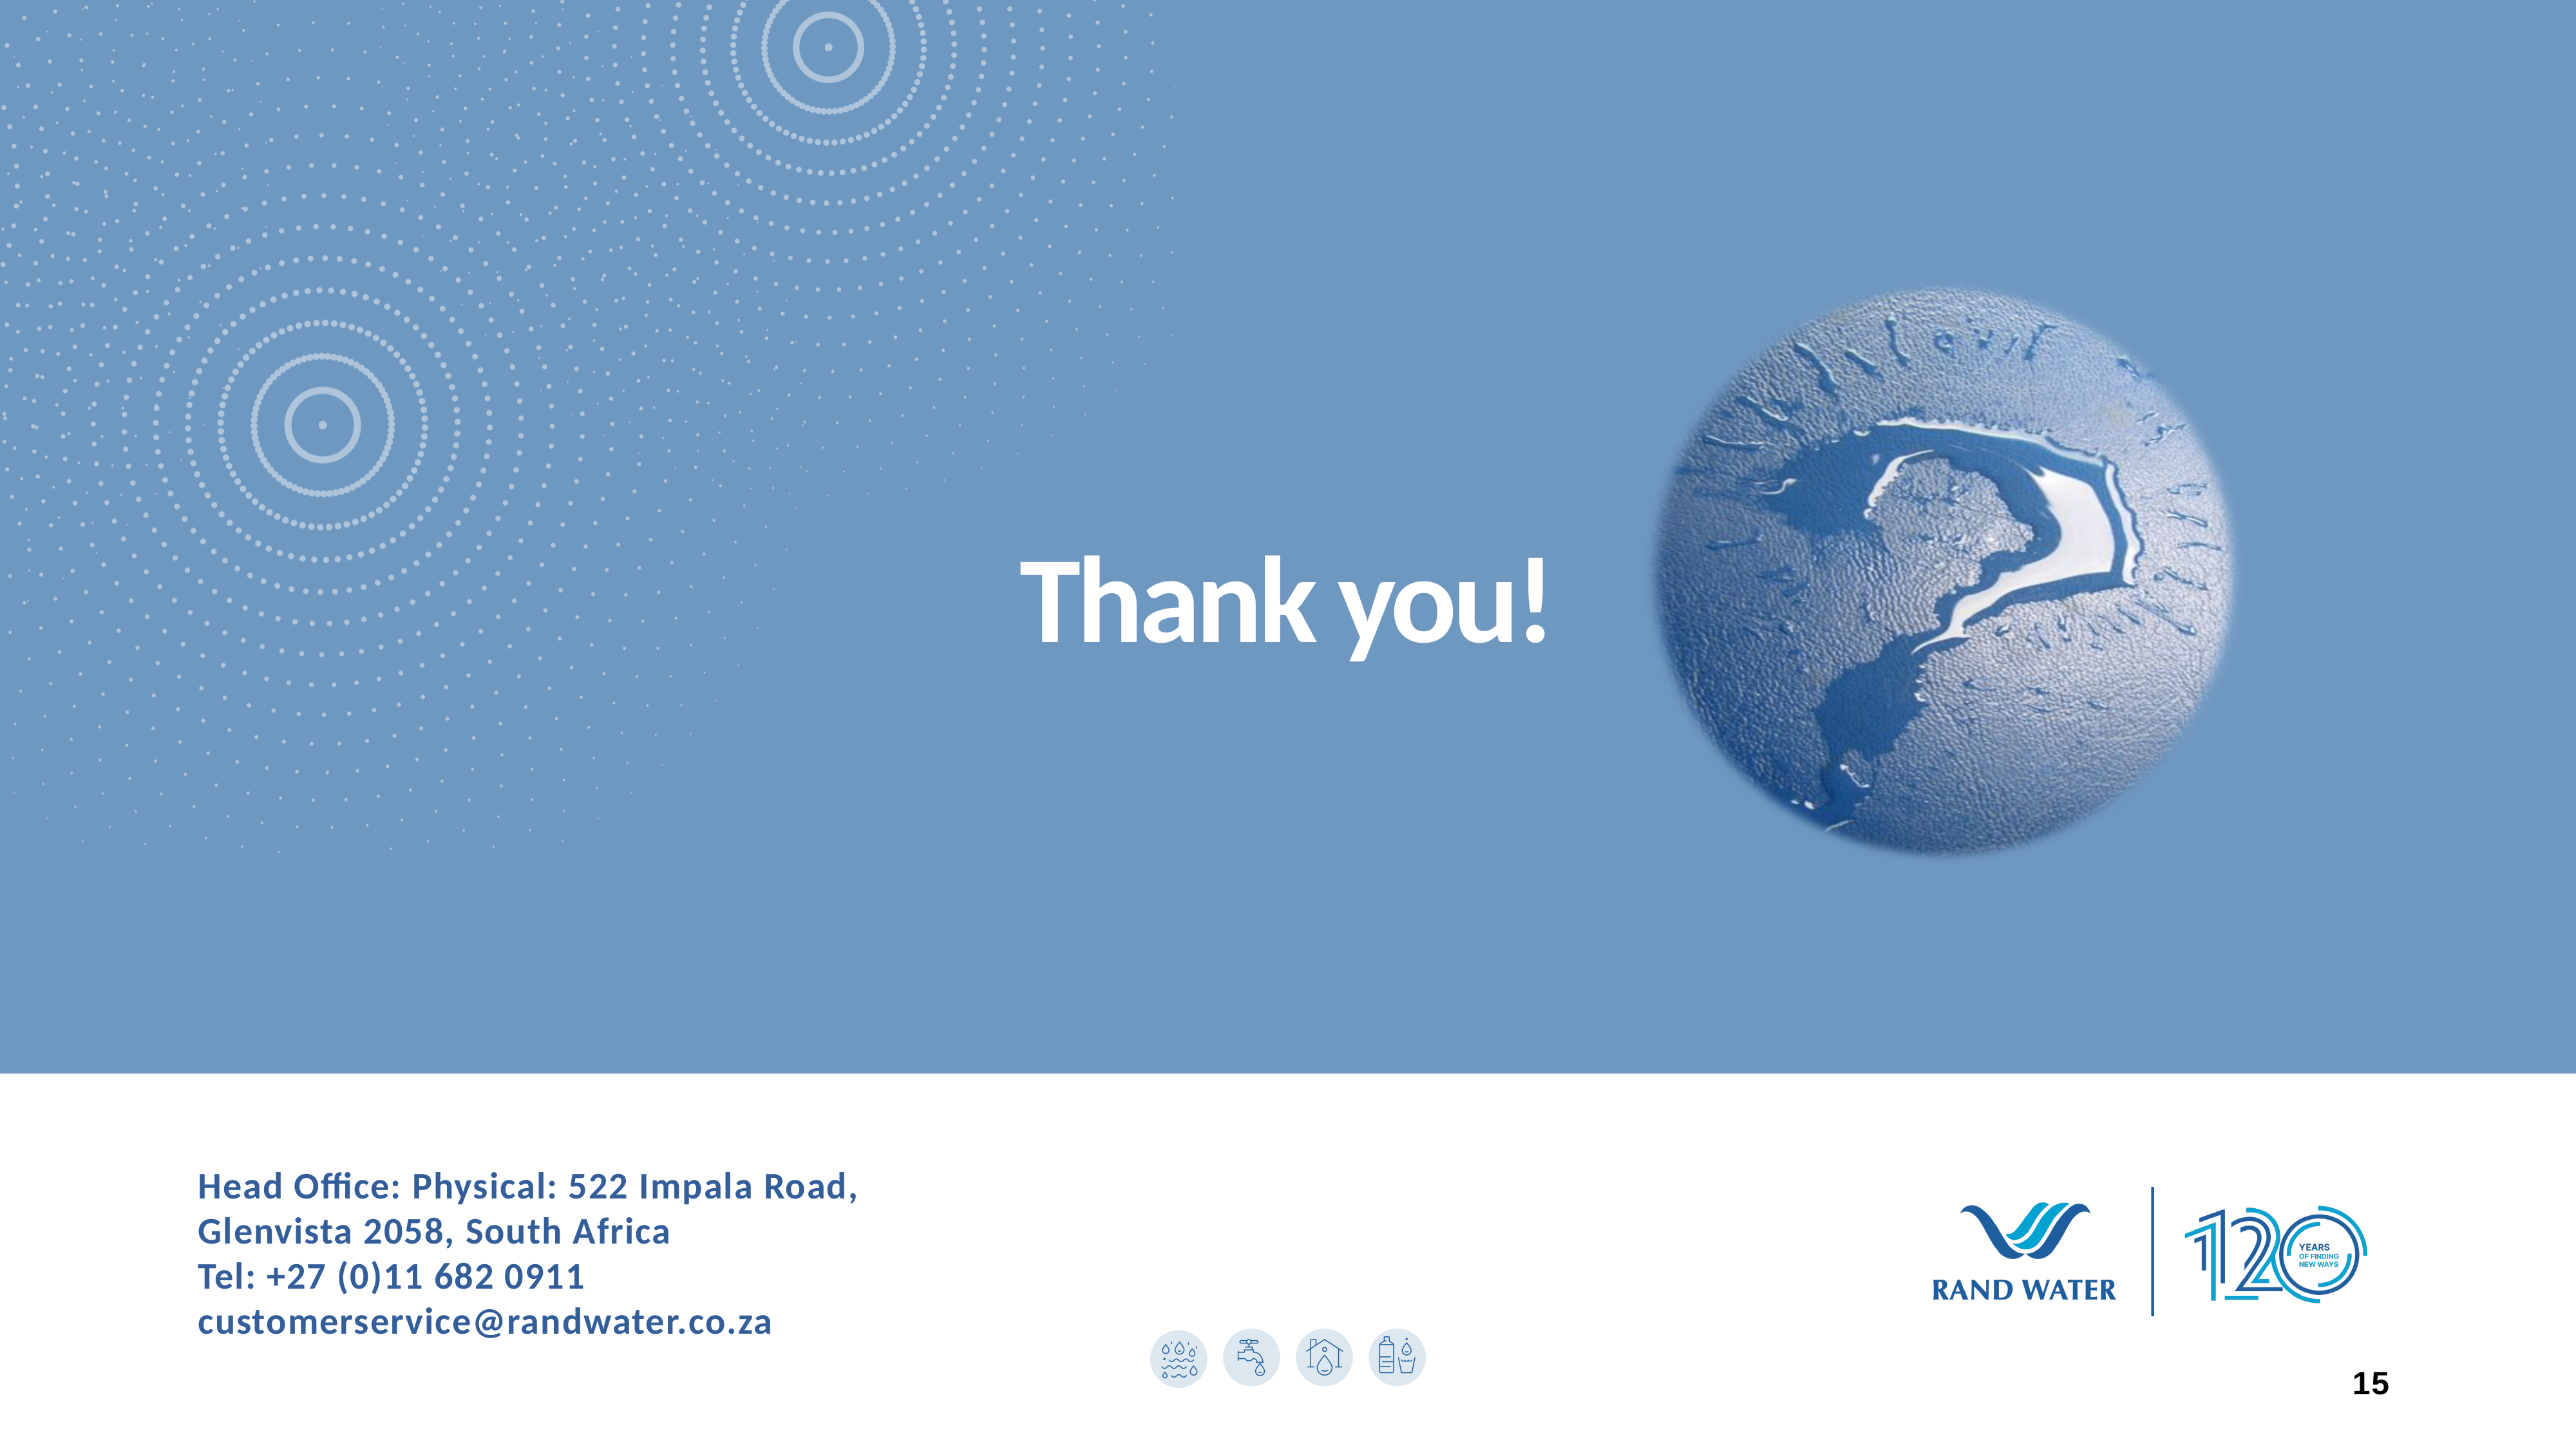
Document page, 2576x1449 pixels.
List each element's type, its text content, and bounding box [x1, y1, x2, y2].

slide_number 15 [1819, 1343, 2399, 1421]
picture [1150, 1329, 1426, 1388]
picture [1933, 1187, 2367, 1316]
picture [0, 0, 2576, 1074]
